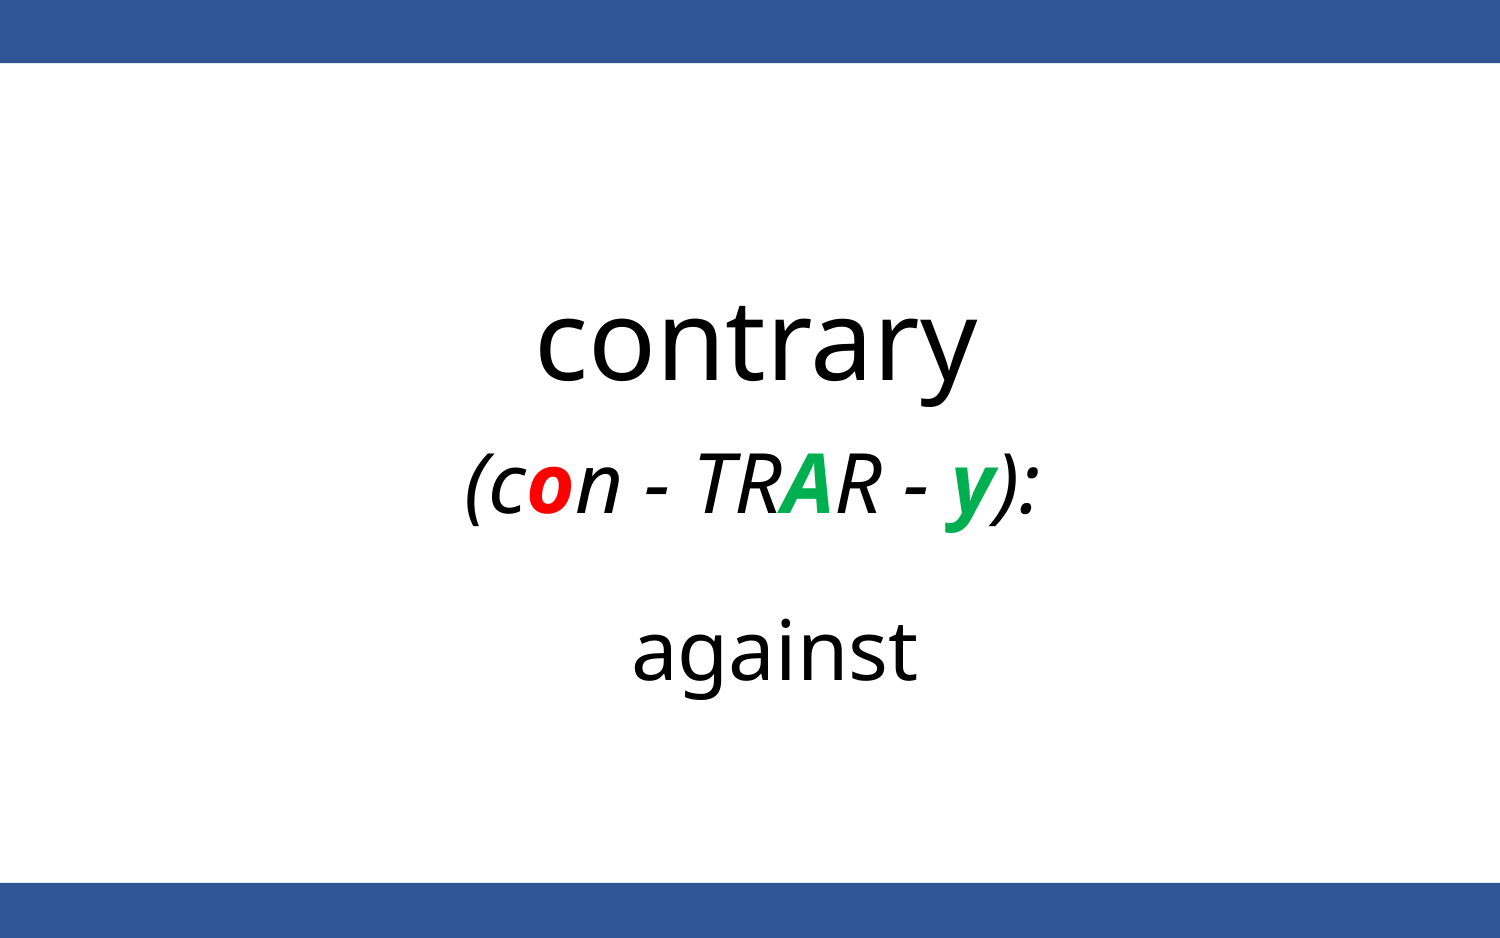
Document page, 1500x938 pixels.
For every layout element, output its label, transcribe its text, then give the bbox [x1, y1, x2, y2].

text_box (con - TRAR - y): [372, 422, 1132, 538]
text_box [0, 0, 1500, 64]
text_box against [135, 589, 1415, 705]
list contrary [164, 192, 1348, 413]
text_box [0, 882, 1500, 938]
